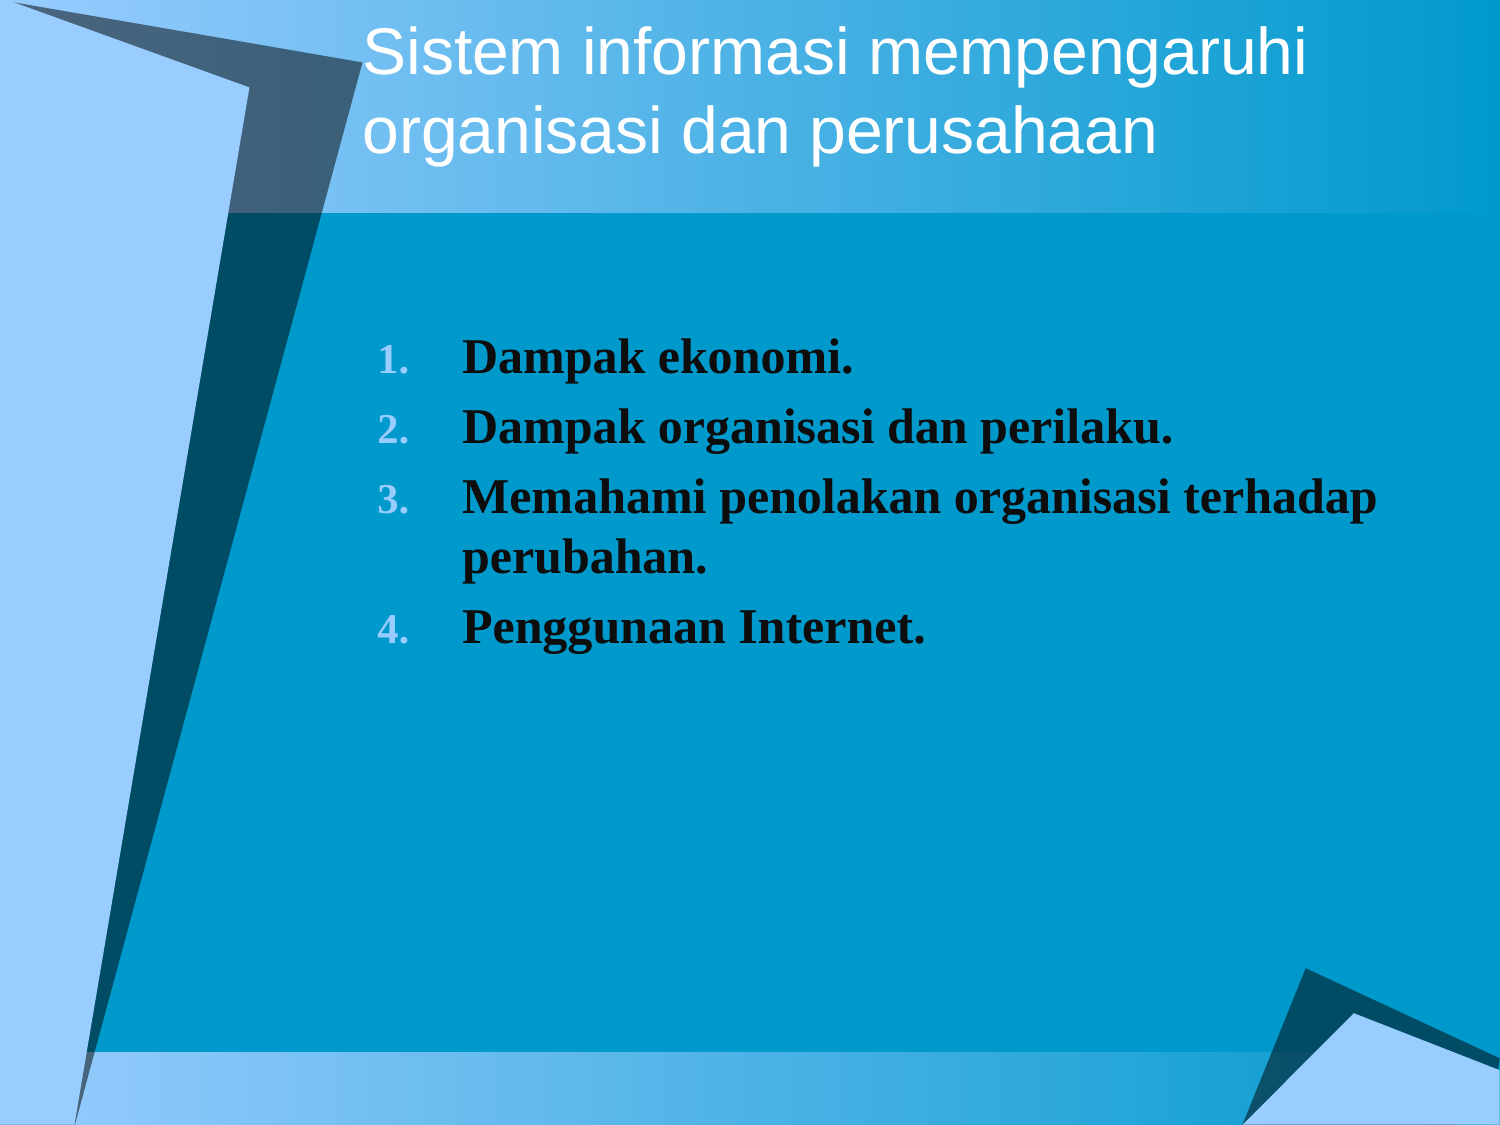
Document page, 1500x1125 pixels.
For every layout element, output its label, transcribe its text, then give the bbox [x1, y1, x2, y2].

title Sistem informasi mempengaruhi organisasi dan perusahaan [347, 0, 1474, 175]
list Dampak ekonomi. Dampak organisasi dan perilaku. Memahami penolakan organisasi terhadap perubahan. Penggunaan Internet. [362, 316, 1474, 998]
